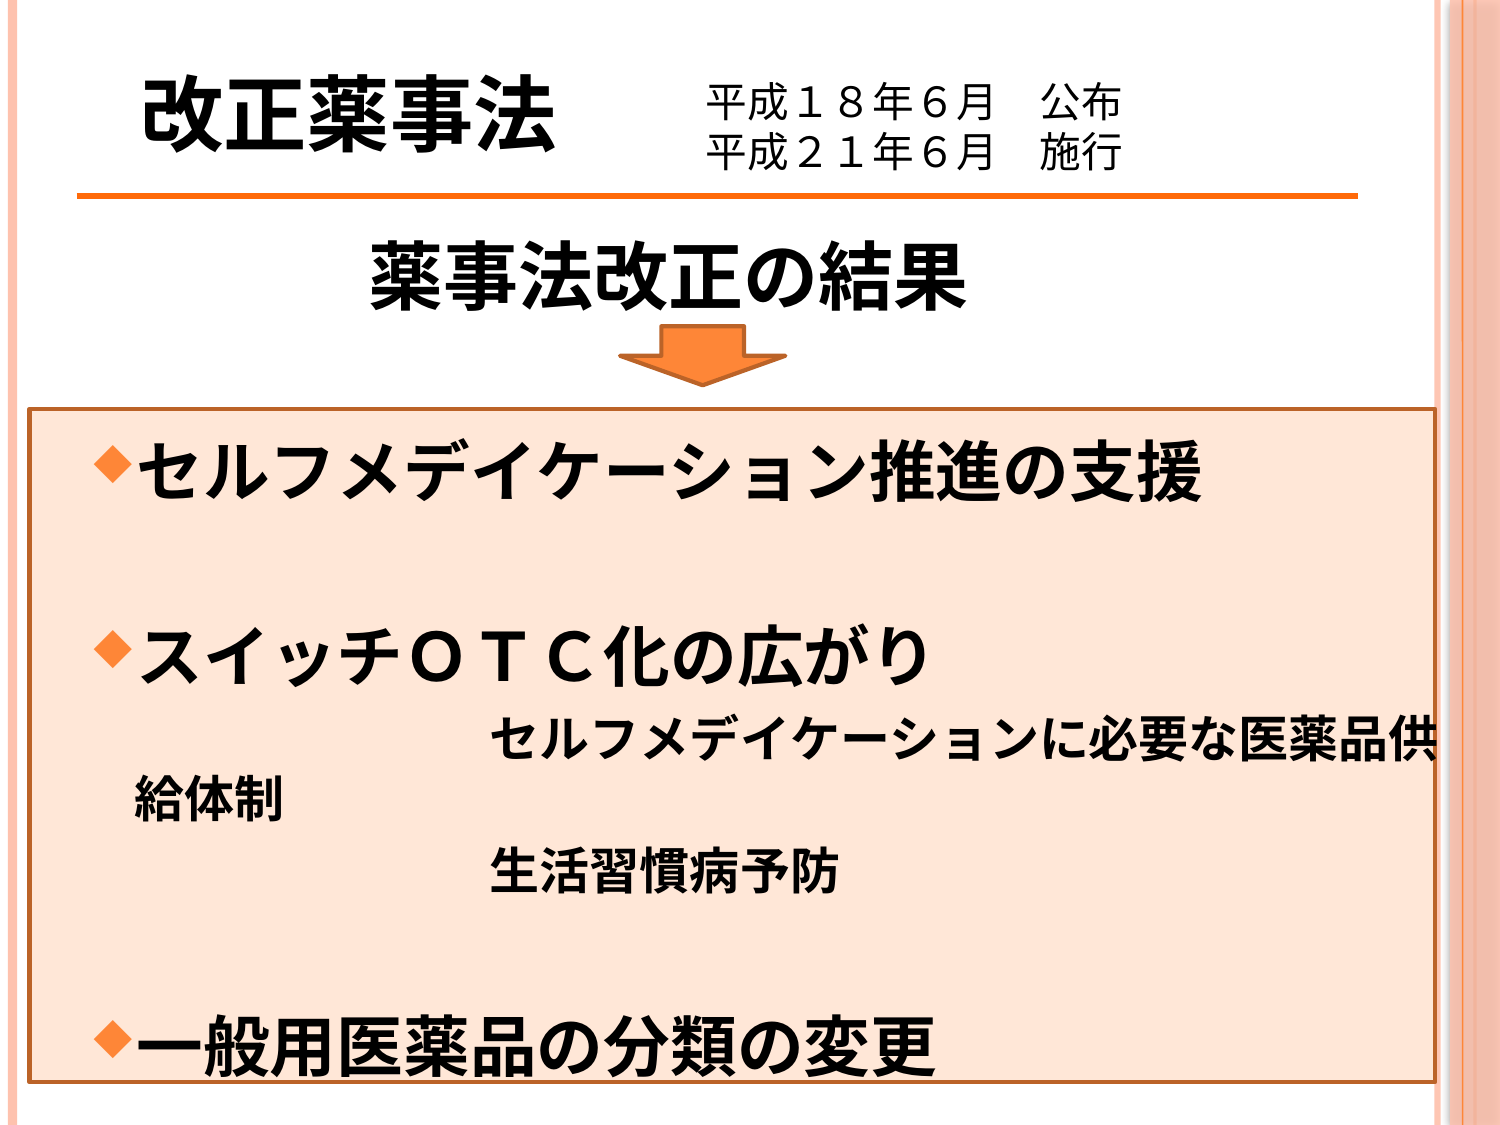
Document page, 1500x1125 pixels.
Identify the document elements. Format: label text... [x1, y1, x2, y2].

list セルフメデイケーション推進の支援 スイッチＯＴＣ化の広がり セルフメデイケーションに必要な医薬品供給体制 生活習慣病予防 一般用医薬品の分類の変更 [75, 329, 1500, 1125]
text_box 薬事法改正の結果 [353, 221, 984, 327]
text_box [617, 324, 788, 388]
text_box [27, 407, 75, 1084]
text_box 平成１８年６月 公布 平成２１年６月 施行 [690, 68, 1441, 184]
text_box 改正薬事法 [125, 54, 655, 170]
